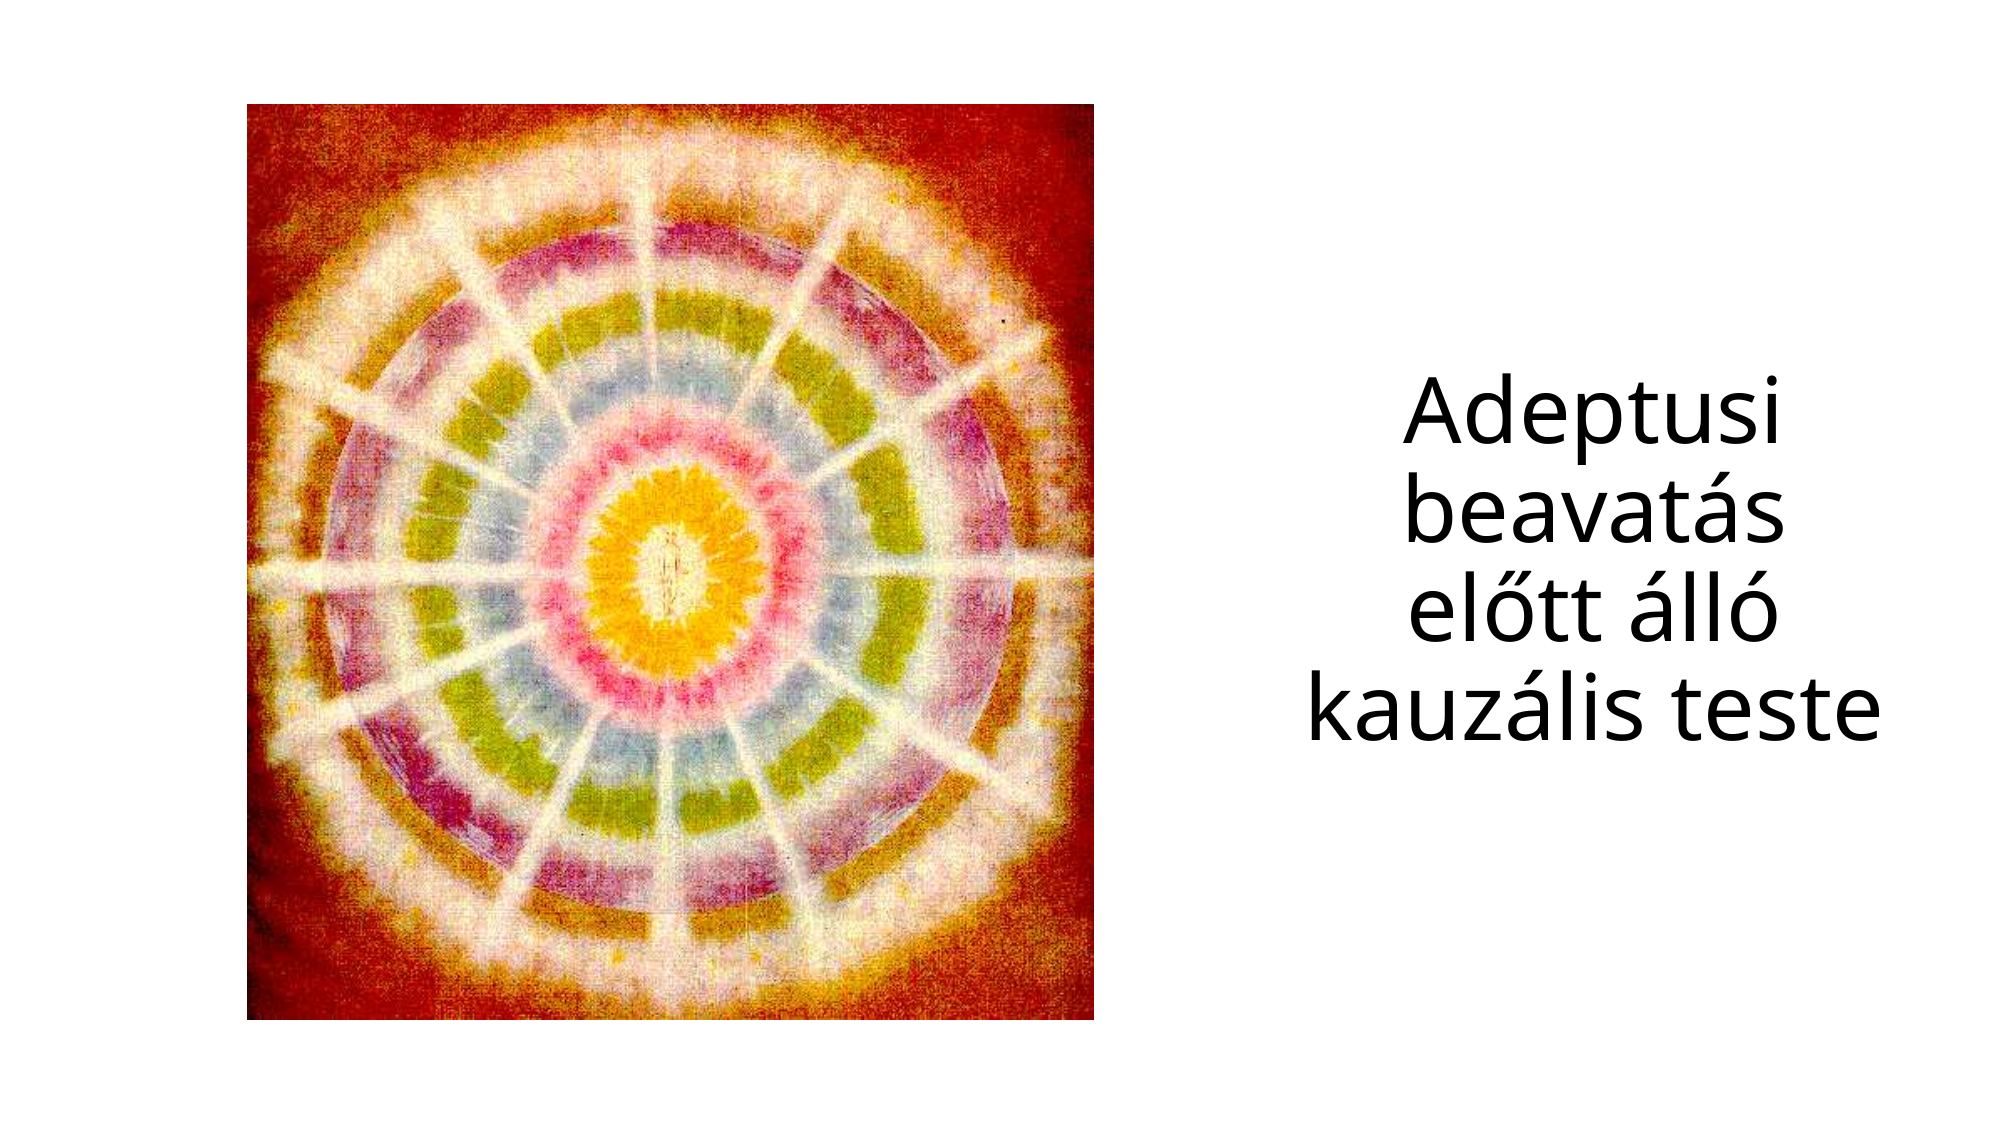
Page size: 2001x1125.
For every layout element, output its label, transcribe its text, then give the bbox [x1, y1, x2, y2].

picture [247, 104, 1094, 1020]
text_box Adeptusi beavatás előtt álló kauzális teste [1288, 104, 1901, 1020]
